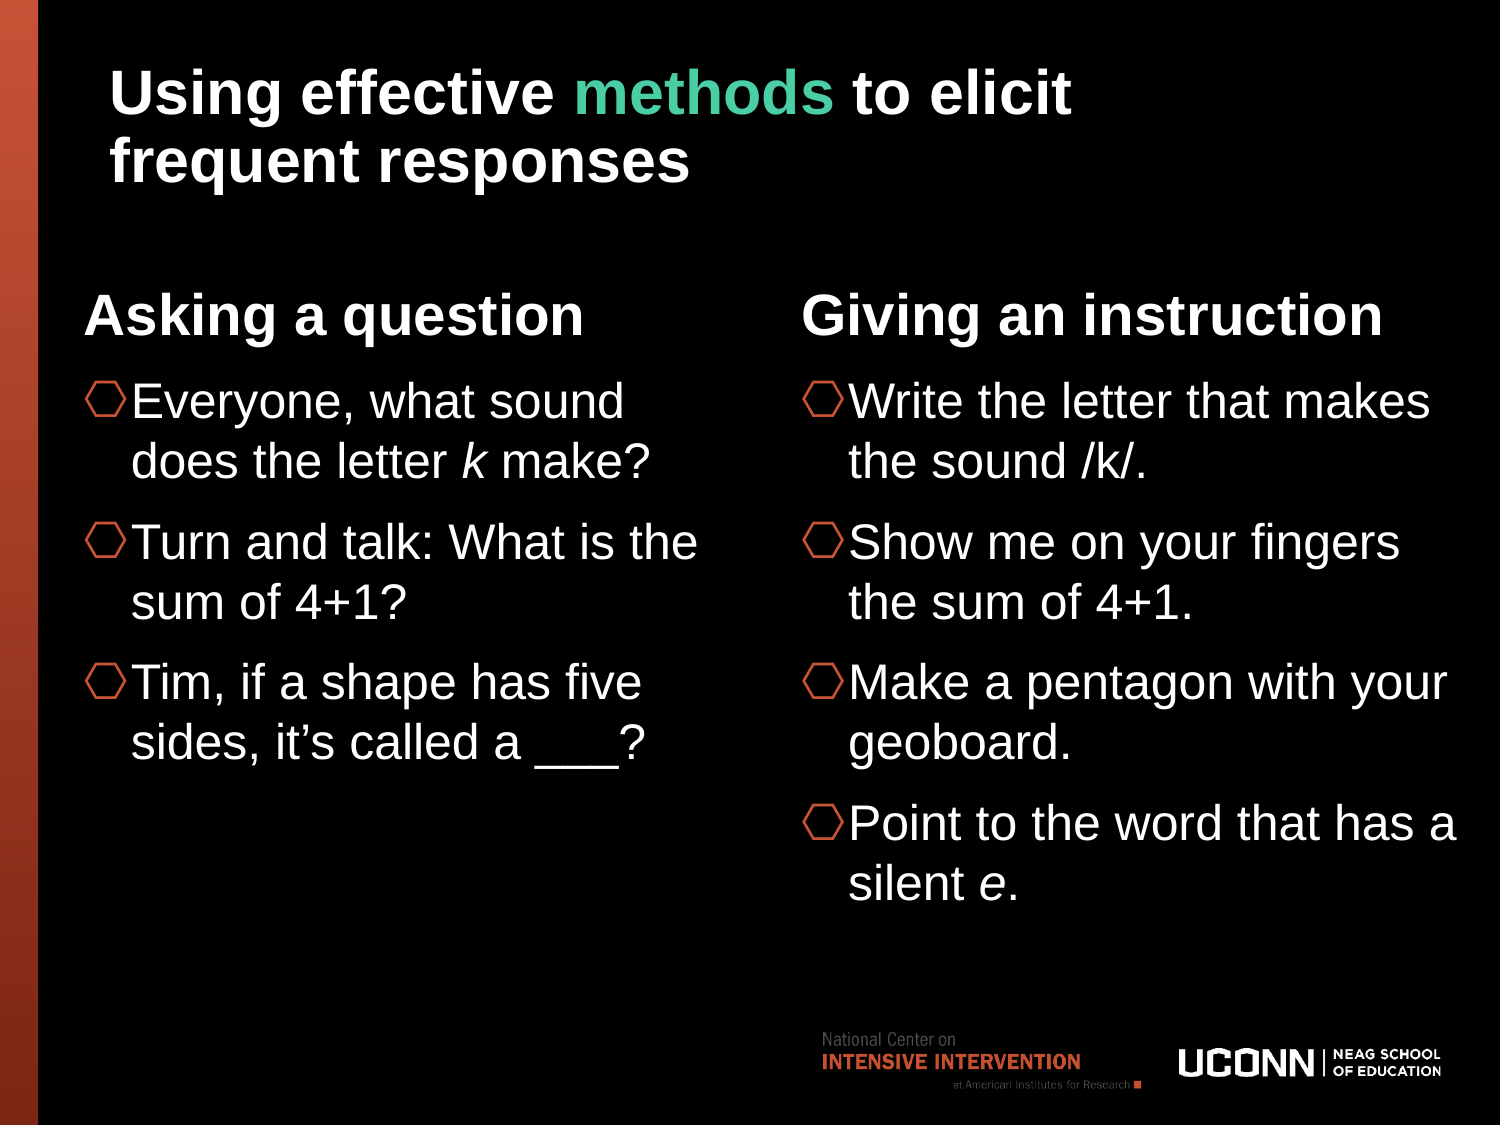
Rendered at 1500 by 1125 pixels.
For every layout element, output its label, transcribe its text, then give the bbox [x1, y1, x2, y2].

title Using effective methods to elicit frequent responses [94, 53, 1437, 204]
text_box Giving an instruction Write the letter that makes the sound /k/. Show me on your fingers the sum of 4+1. Make a pentagon with your geoboard. Point to the word that has a silent e. [786, 256, 1475, 1050]
picture [1179, 1050, 1441, 1077]
picture [818, 1050, 1146, 1094]
list Asking a question Everyone, what sound does the letter k make? Turn and talk: What is the sum of 4+1? Tim, if a shape has five sides, it’s called a ___? [69, 256, 752, 1050]
